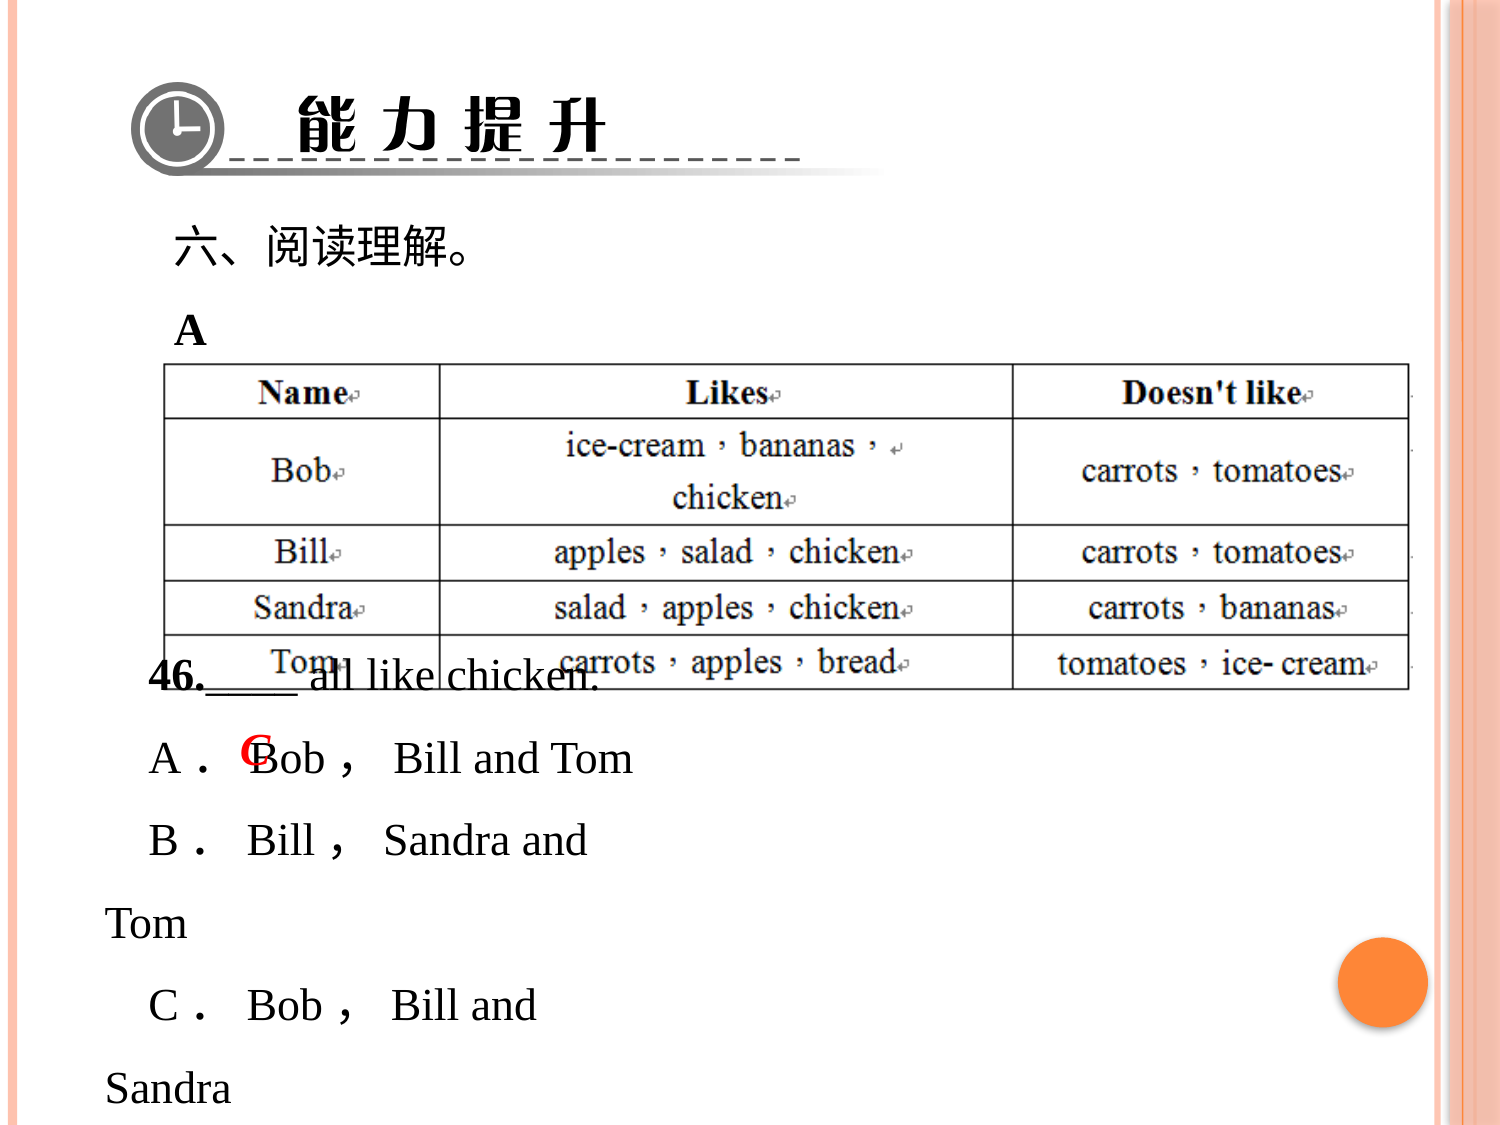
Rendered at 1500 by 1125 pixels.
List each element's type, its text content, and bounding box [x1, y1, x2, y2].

text_box C [225, 712, 286, 783]
text_box 六、阅读理解。 A [115, 182, 466, 363]
picture [161, 361, 1414, 693]
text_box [124, 60, 1126, 188]
text_box 46.____ all like chicken. A．Bob，Bill and Tom B．Bill，Sandra and Tom C．Bob，Bill and Sandra [89, 692, 654, 1038]
